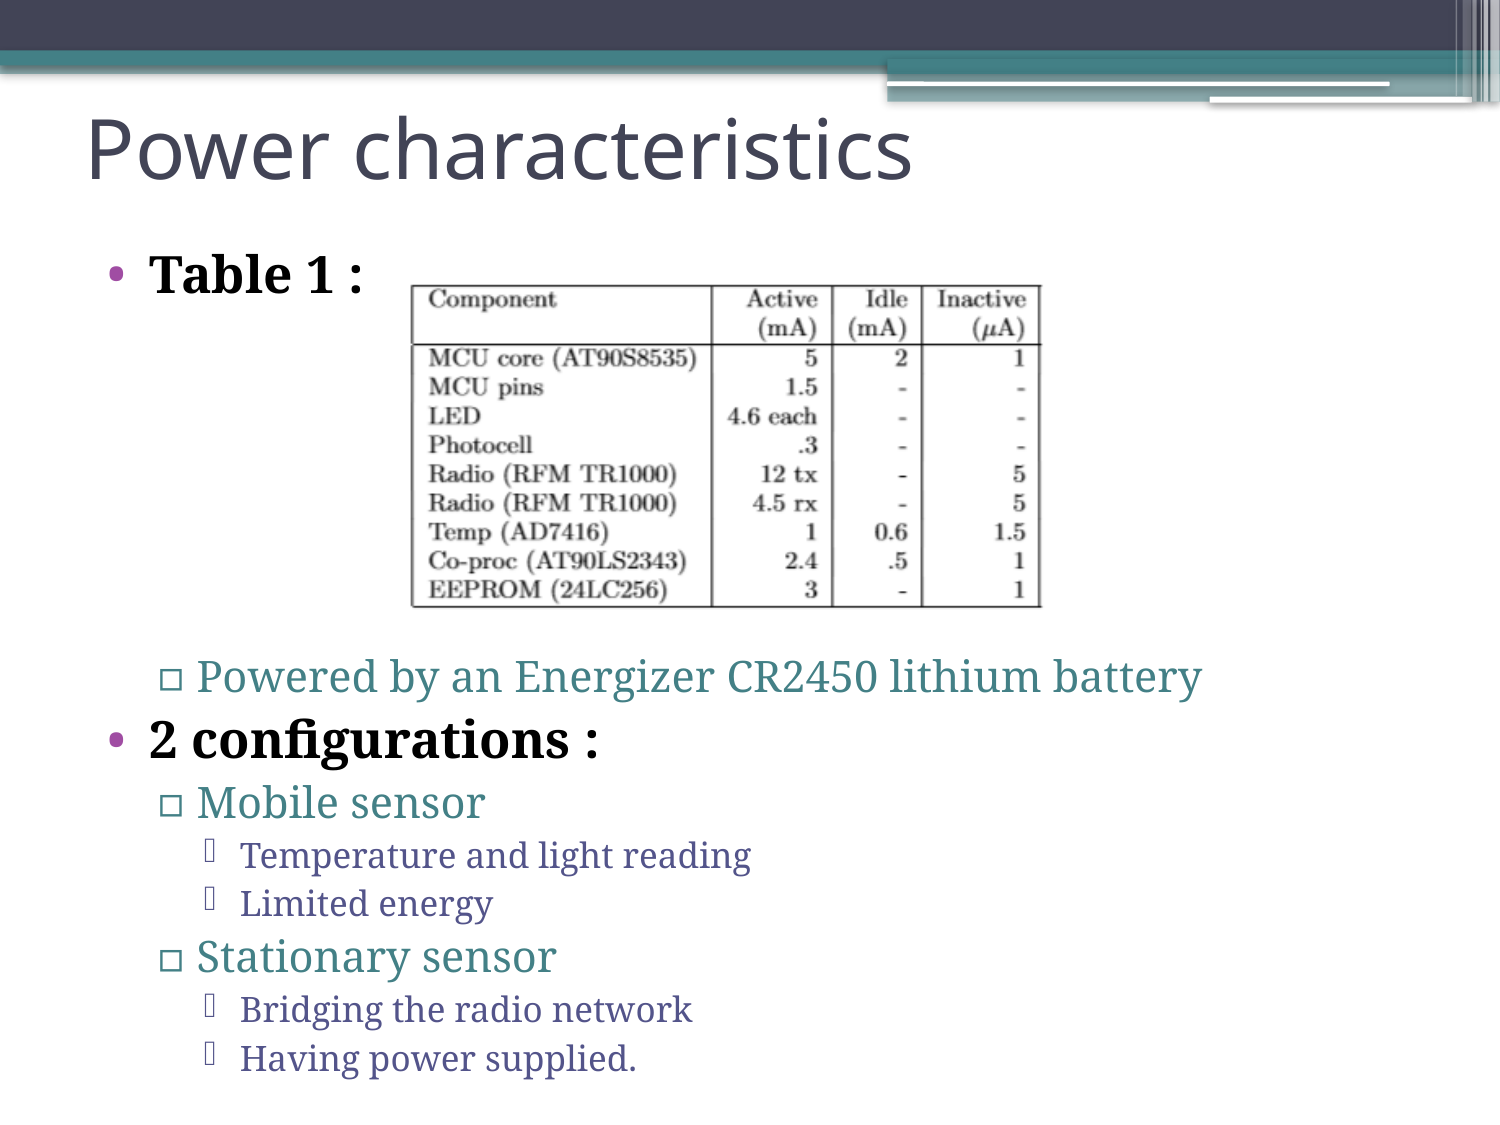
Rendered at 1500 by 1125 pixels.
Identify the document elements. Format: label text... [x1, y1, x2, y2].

title Power characteristics [70, 58, 1421, 234]
list Table 1 : Powered by an Energizer CR2450 lithium battery 2 configurations : Mobile sensor Temperature and light reading Limited energy Stationary sensor Bridging the radio network Having power supplied. [75, 234, 1425, 1090]
picture [398, 269, 1062, 622]
